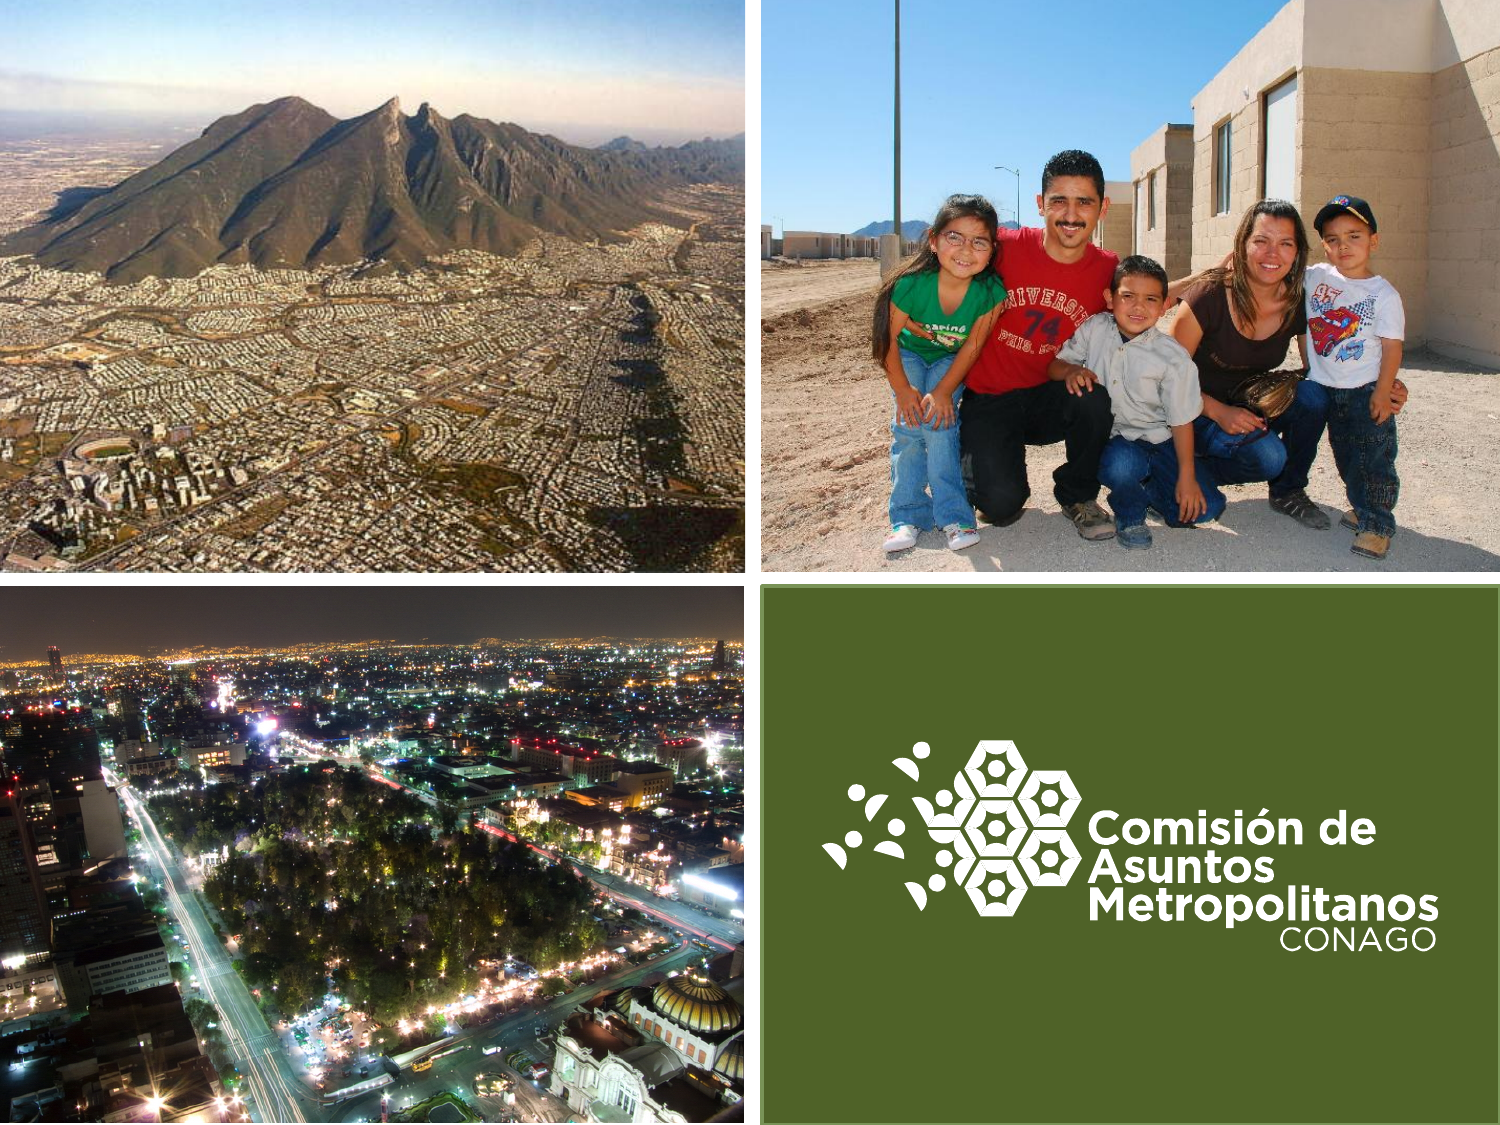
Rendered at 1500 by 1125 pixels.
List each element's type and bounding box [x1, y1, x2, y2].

text_box [847, 784, 866, 802]
text_box [935, 849, 953, 868]
text_box [865, 794, 889, 822]
text_box [981, 842, 1012, 857]
text_box [1154, 818, 1194, 845]
text_box [1313, 888, 1330, 922]
text_box [980, 740, 986, 752]
text_box [1059, 858, 1082, 886]
text_box [1059, 799, 1082, 827]
picture [0, 585, 745, 1123]
text_box [980, 786, 986, 797]
text_box [964, 860, 987, 888]
text_box [1194, 894, 1223, 922]
text_box [927, 830, 959, 844]
text_box [981, 859, 1013, 874]
text_box [1128, 894, 1154, 922]
text_box [1041, 789, 1059, 807]
text_box [912, 741, 931, 759]
text_box [1319, 809, 1347, 846]
text_box [911, 796, 935, 825]
text_box [1033, 830, 1040, 841]
text_box [1301, 894, 1310, 921]
text_box [1006, 860, 1012, 871]
text_box [873, 840, 905, 860]
text_box [1006, 786, 1013, 797]
text_box [1288, 885, 1296, 921]
text_box [1017, 799, 1040, 826]
text_box [1418, 894, 1439, 922]
text_box [964, 741, 986, 769]
text_box [928, 873, 946, 892]
text_box [982, 800, 1011, 814]
text_box [1123, 856, 1145, 883]
text_box [1177, 856, 1201, 883]
text_box [1210, 818, 1231, 846]
text_box [1033, 875, 1040, 887]
text_box [1204, 850, 1221, 883]
text_box [760, 584, 1500, 1125]
text_box [964, 767, 976, 771]
text_box [1350, 818, 1376, 846]
text_box [953, 770, 976, 799]
text_box [1253, 856, 1274, 883]
text_box [980, 906, 986, 916]
text_box [1017, 796, 1030, 800]
text_box [927, 816, 934, 827]
text_box [1016, 886, 1029, 890]
text_box [1006, 769, 1028, 797]
text_box [1006, 801, 1012, 811]
text_box [1034, 813, 1065, 827]
text_box [1006, 740, 1012, 751]
text_box [1360, 894, 1384, 921]
text_box [1041, 849, 1059, 868]
text_box [1198, 809, 1206, 816]
text_box [953, 799, 976, 826]
text_box [1280, 927, 1302, 952]
text_box [928, 813, 959, 827]
text_box [980, 800, 986, 811]
text_box [981, 783, 1011, 797]
text_box [1059, 831, 1082, 859]
text_box [1223, 856, 1252, 883]
text_box [1278, 818, 1303, 845]
text_box [1176, 894, 1192, 921]
text_box [980, 902, 1012, 917]
text_box [1035, 770, 1065, 785]
text_box [1088, 810, 1120, 845]
text_box [887, 818, 906, 837]
text_box [935, 789, 953, 807]
text_box [1059, 770, 1066, 781]
text_box [891, 757, 919, 782]
picture [0, 0, 746, 573]
text_box [1385, 927, 1407, 952]
text_box [1033, 816, 1040, 827]
text_box [1059, 830, 1066, 841]
text_box [1006, 829, 1028, 856]
text_box [1412, 927, 1436, 952]
text_box [987, 879, 1006, 897]
text_box [820, 739, 1439, 953]
text_box [987, 759, 1006, 778]
text_box [964, 800, 987, 828]
text_box [1006, 905, 1013, 917]
text_box [1387, 894, 1416, 922]
text_box [1059, 816, 1066, 827]
text_box [1087, 848, 1123, 883]
text_box [1122, 818, 1151, 846]
text_box [1234, 809, 1243, 816]
text_box [1333, 927, 1355, 952]
text_box [980, 846, 986, 856]
text_box [982, 740, 1011, 755]
text_box [1198, 818, 1206, 845]
text_box [1006, 888, 1028, 916]
text_box [1033, 770, 1040, 781]
text_box [954, 830, 961, 841]
text_box [964, 826, 976, 830]
text_box [953, 858, 976, 887]
text_box [1017, 771, 1040, 799]
text_box [1016, 827, 1029, 831]
text_box [964, 828, 987, 857]
text_box [1257, 807, 1270, 816]
text_box [1006, 740, 1028, 769]
text_box [1148, 857, 1173, 883]
text_box [964, 769, 987, 796]
picture [761, 0, 1500, 572]
text_box [1059, 875, 1066, 887]
text_box [1304, 927, 1329, 952]
text_box [1059, 770, 1082, 799]
text_box [1301, 885, 1310, 893]
text_box [844, 830, 863, 848]
text_box [1006, 860, 1029, 888]
text_box [1255, 894, 1284, 922]
text_box [987, 819, 1006, 837]
text_box [1090, 887, 1124, 921]
text_box [1226, 894, 1254, 929]
text_box [1017, 858, 1040, 886]
text_box [1034, 872, 1065, 887]
text_box [1332, 894, 1356, 922]
text_box [1156, 888, 1173, 922]
text_box [1017, 831, 1040, 858]
text_box [1358, 927, 1383, 952]
text_box [1006, 846, 1013, 857]
text_box [1006, 800, 1028, 829]
text_box [954, 816, 961, 827]
text_box [1247, 818, 1275, 846]
text_box [980, 859, 986, 871]
text_box [953, 832, 977, 859]
text_box [1035, 830, 1065, 844]
text_box [1234, 818, 1243, 845]
text_box [964, 888, 987, 916]
text_box [904, 881, 927, 912]
text_box [821, 842, 847, 871]
